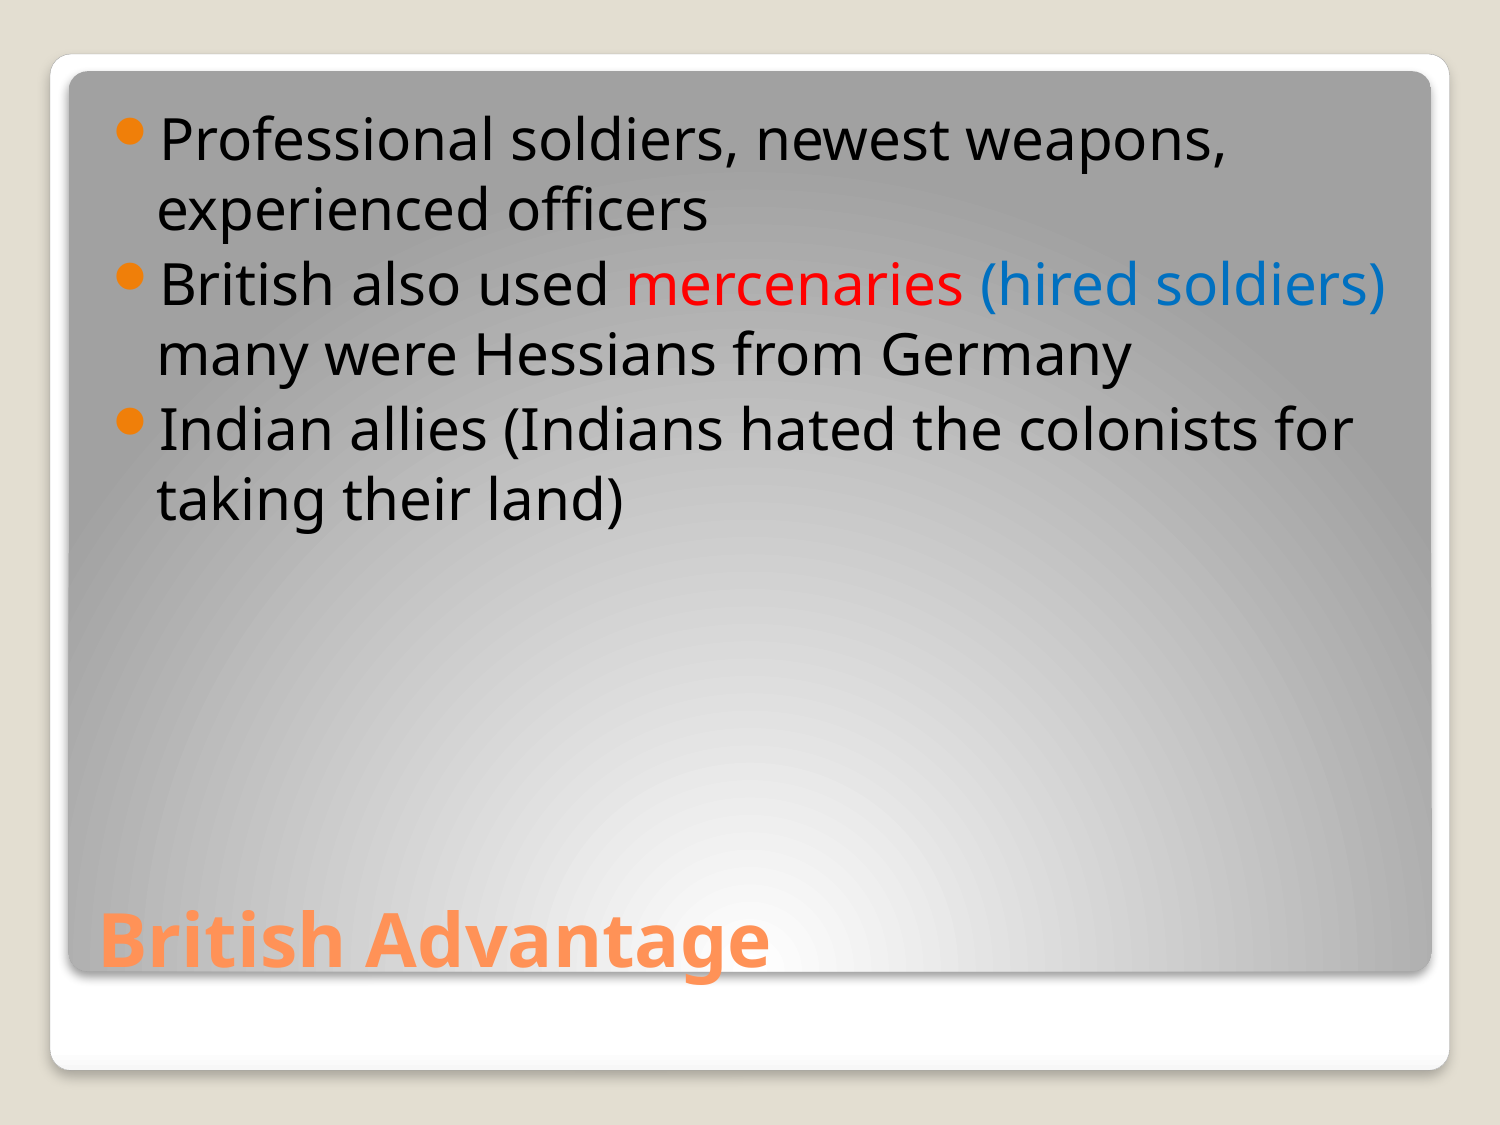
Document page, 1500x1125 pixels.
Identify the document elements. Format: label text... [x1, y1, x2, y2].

list Professional soldiers, newest weapons, experienced officers British also used mercenaries (hired soldiers) many were Hessians from Germany Indian allies (Indians hated the colonists for taking their land) [82, 86, 1425, 774]
title British Advantage [82, 817, 1425, 990]
